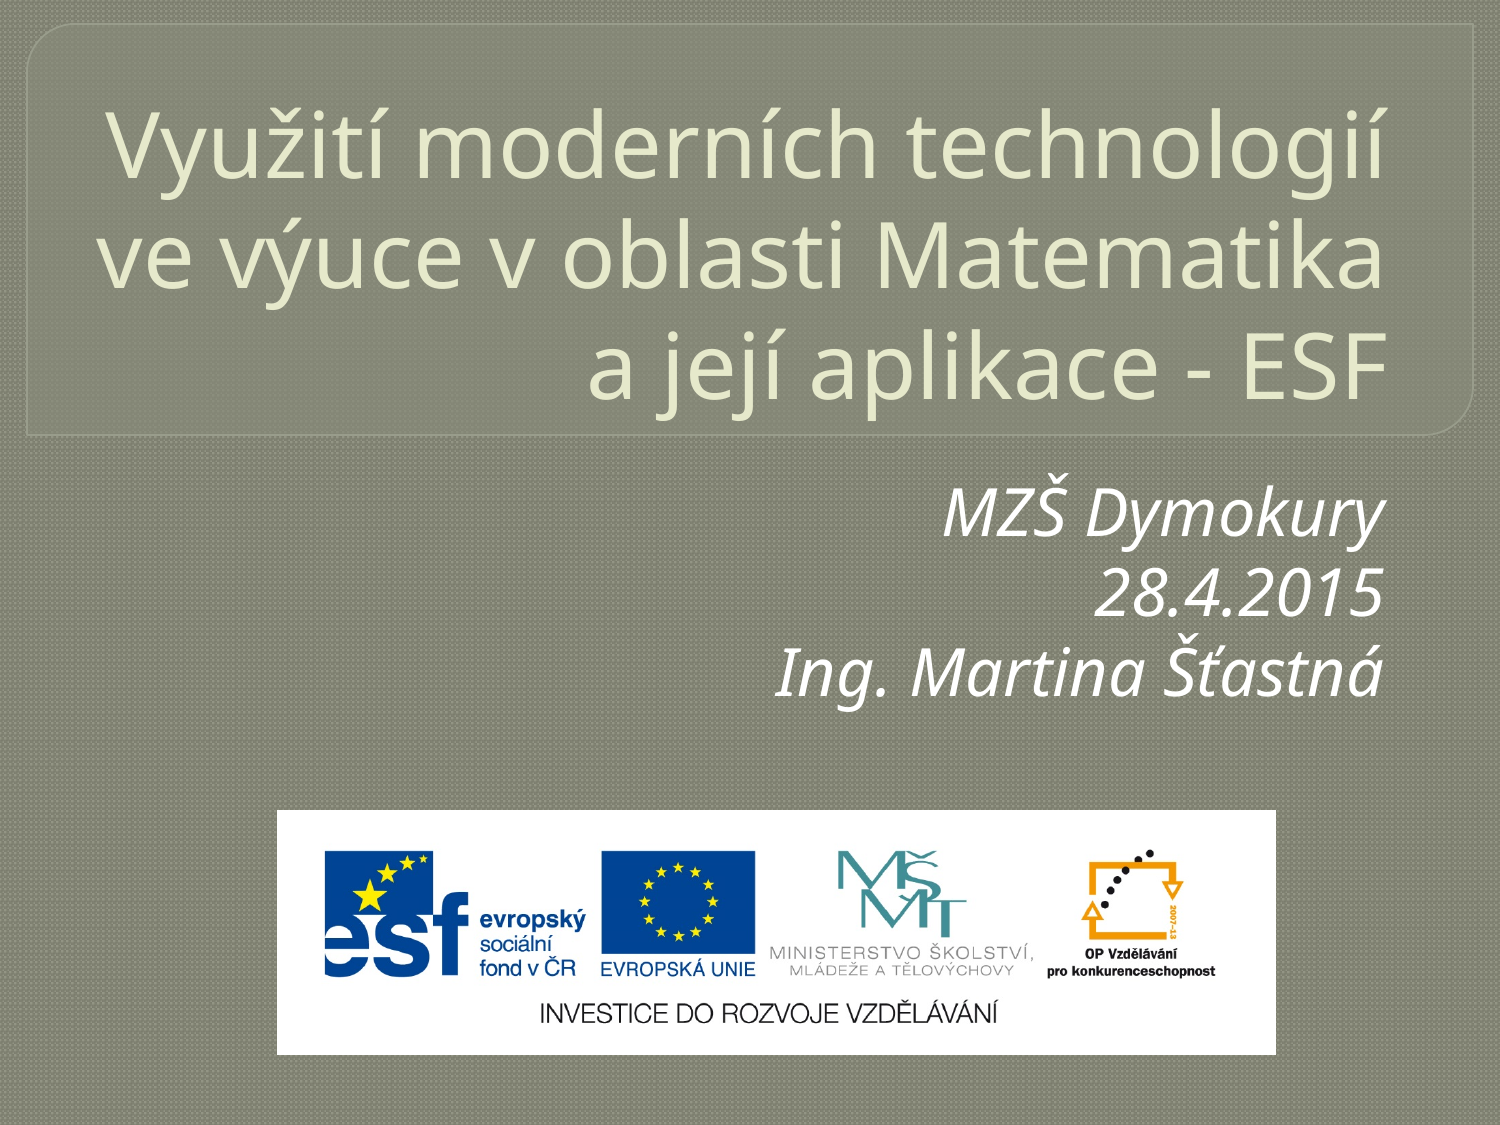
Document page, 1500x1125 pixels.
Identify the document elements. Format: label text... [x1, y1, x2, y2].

subtitle MZŠ Dymokury 28.4.2015 Ing. Martina Šťastná [350, 462, 1427, 750]
title Využití moderních technologií ve výuce v oblasti Matematika a její aplikace - ESF [76, 62, 1427, 425]
picture [277, 810, 1276, 1055]
